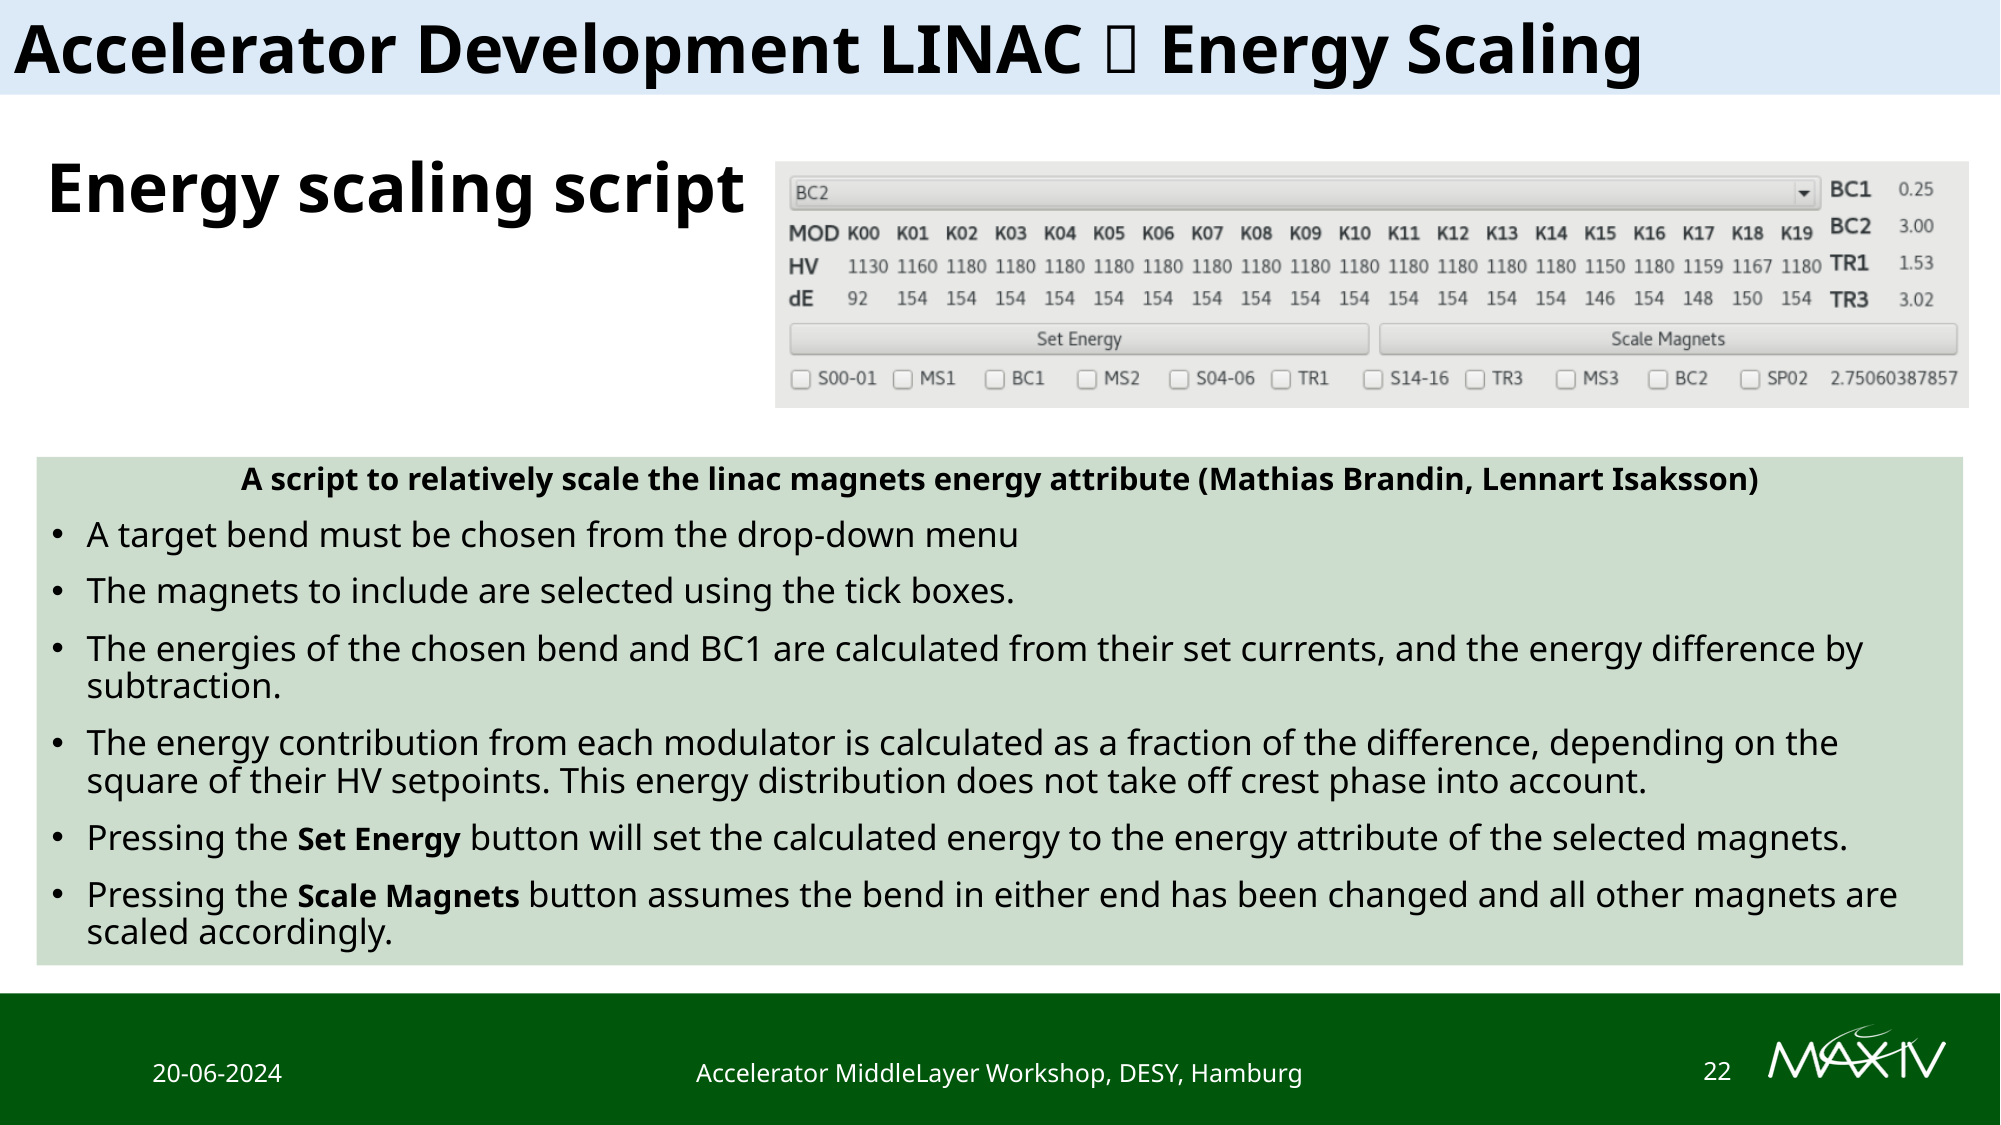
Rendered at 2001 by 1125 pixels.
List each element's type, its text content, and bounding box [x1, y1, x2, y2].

text_box 22 [1572, 1042, 1863, 1103]
list A script to relatively scale the linac magnets energy attribute (Mathias Brandin, Lennart Isaksson) A target bend must be chosen from the drop-down menu The magnets to include are selected using the tick boxes. The energies of the chosen bend and BC1 are calculated from their set currents, and the energy difference by subtraction. The energy contribution from each modulator is calculated as a fraction of the difference, depending on the square of their HV setpoints. This energy distribution does not take off crest phase into account. Pressing the Set Energy button will set the calculated energy to the energy attribute of the selected magnets. Pressing the Scale Magnets button assumes the bend in either end has been changed and all other magnets are scaled accordingly. [36, 456, 1964, 966]
title Energy scaling script [31, 145, 775, 236]
text_box 20-06-2024 [137, 1042, 588, 1103]
picture [774, 159, 1969, 408]
text_box Accelerator Development LINAC  Energy Scaling [0, 0, 2000, 95]
text_box Accelerator MiddleLayer Workshop, DESY, Hamburg [662, 1042, 1338, 1103]
